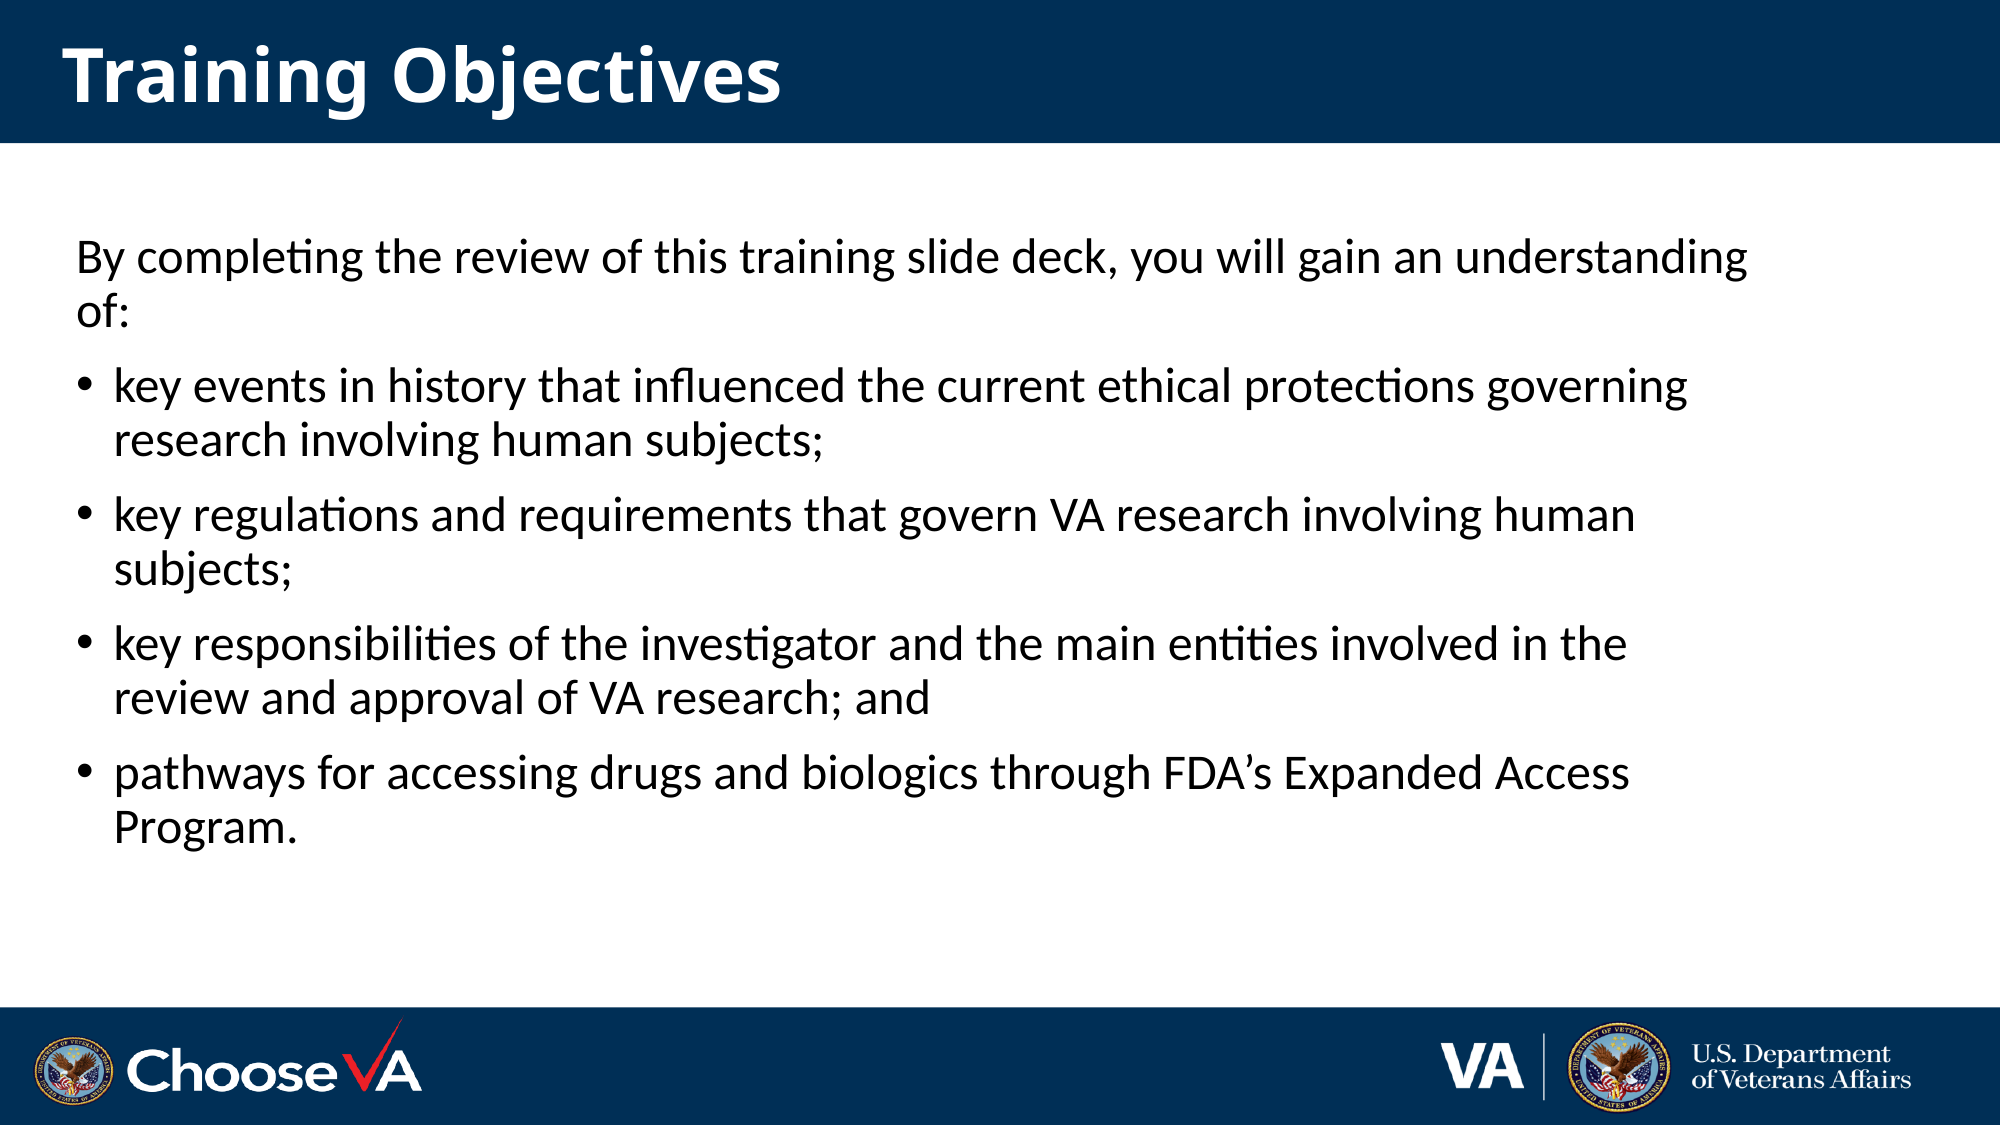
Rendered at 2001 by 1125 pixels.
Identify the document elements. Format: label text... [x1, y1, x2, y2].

picture [33, 1015, 422, 1106]
picture [1434, 1014, 1917, 1120]
list By completing the review of this training slide deck, you will gain an understanding of: key events in history that influenced the current ethical protections governing research involving human subjects; key regulations and requirements that govern VA research involving human subjects; key responsibilities of the investigator and the main entities involved in the review and approval of VA research; and pathways for accessing drugs and biologics through FDA’s Expanded Access Program. [60, 223, 1786, 938]
title Training Objectives [46, 27, 1772, 129]
